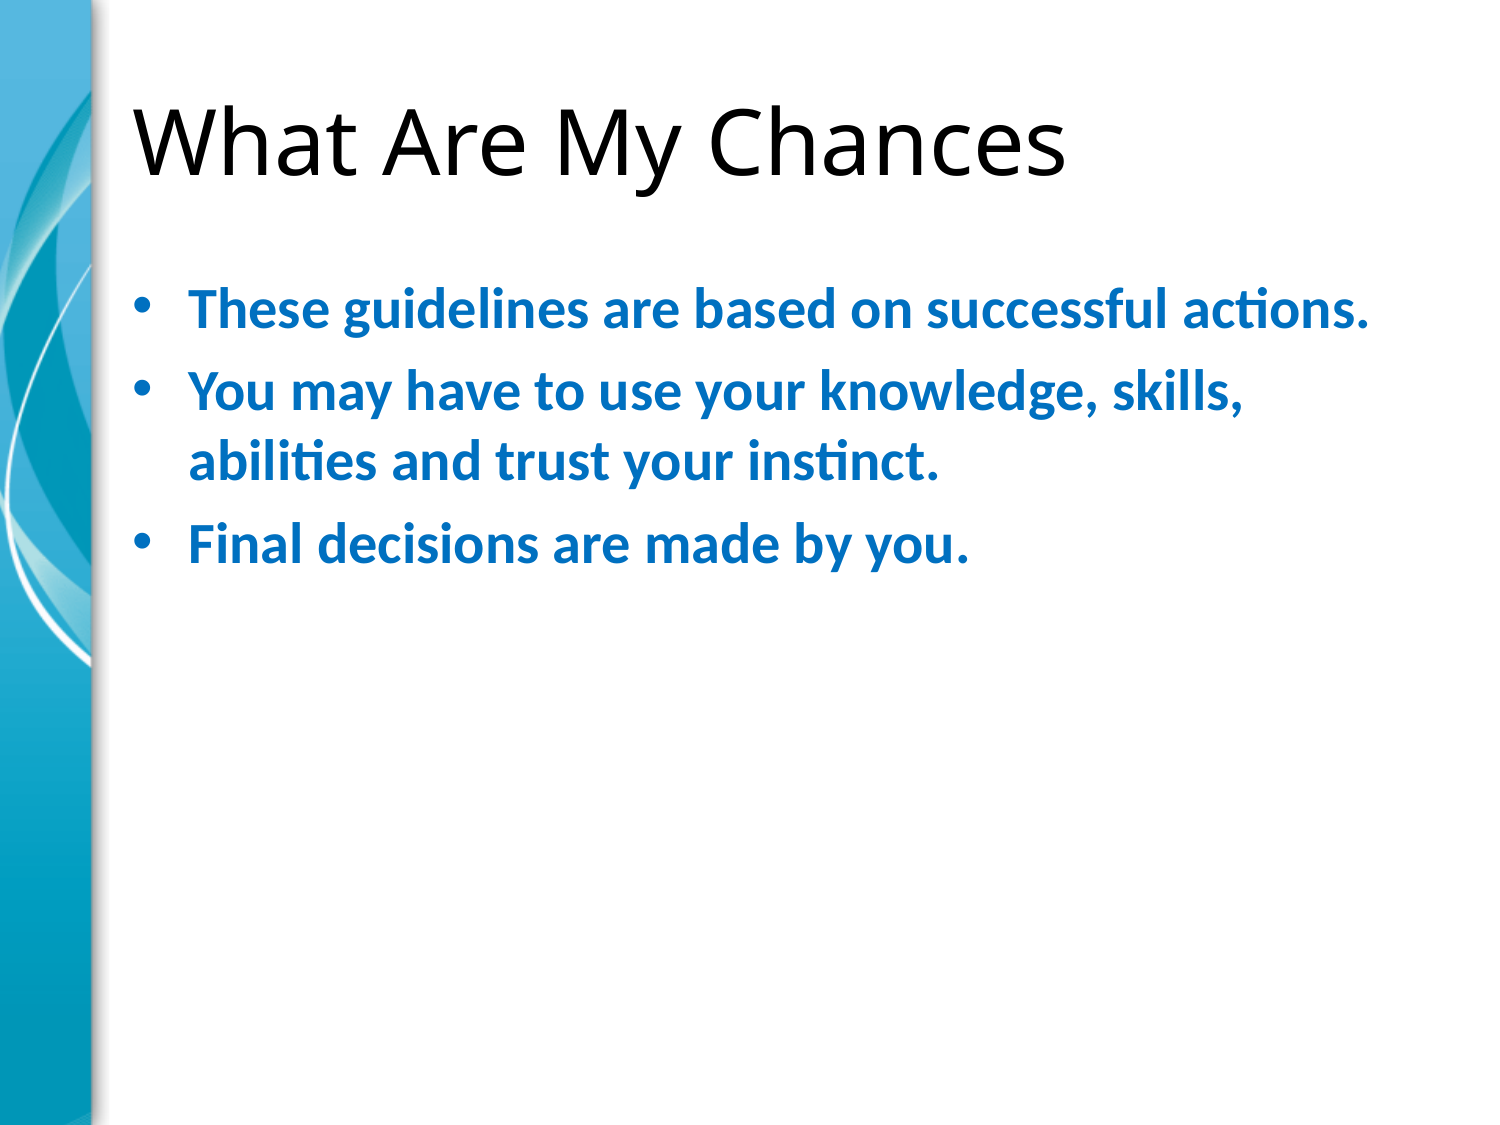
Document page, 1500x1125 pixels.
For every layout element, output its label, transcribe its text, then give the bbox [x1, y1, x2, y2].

list These guidelines are based on successful actions. You may have to use your knowledge, skills, abilities and trust your instinct. Final decisions are made by you. [124, 261, 1451, 1096]
picture [0, 0, 110, 1125]
title What Are My Chances [124, 44, 1451, 234]
